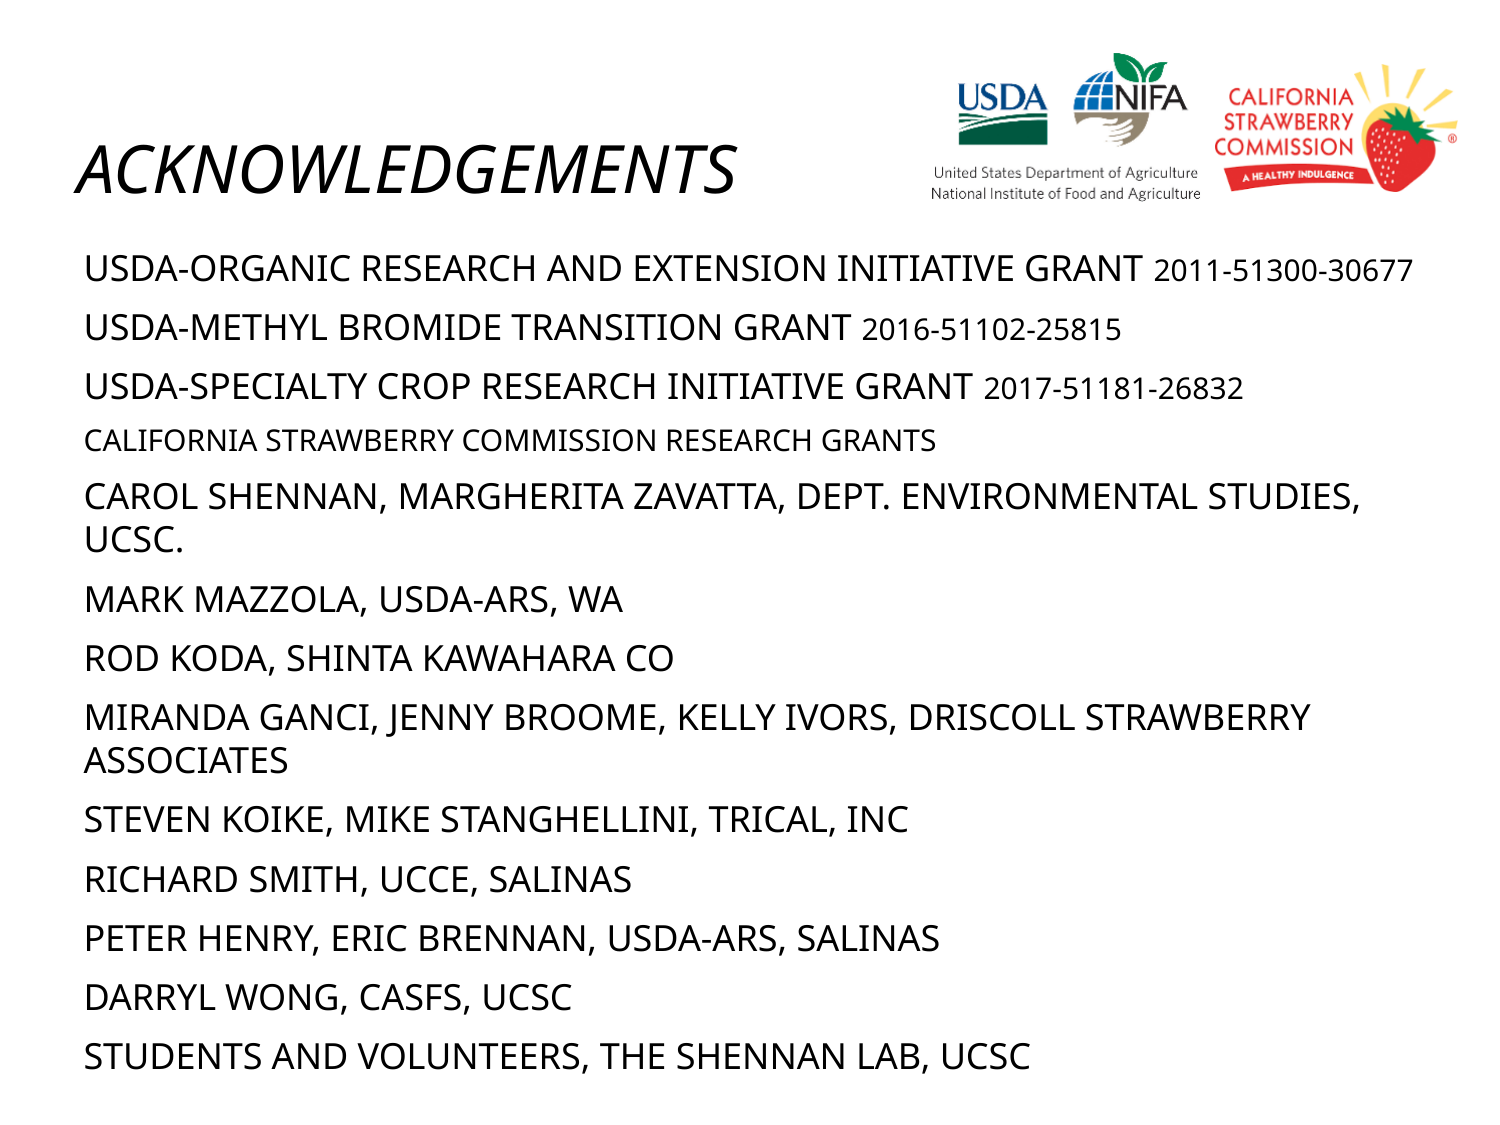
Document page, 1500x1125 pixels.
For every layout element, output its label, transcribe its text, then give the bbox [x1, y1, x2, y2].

list USDA-Organic Research and Extension Initiative Grant 2011-51300-30677 USDA-Methyl Bromide Transition Grant 2016-51102-25815 USDA-Specialty Crop Research Initiative Grant 2017-51181-26832 California Strawberry Commission Research Grants Carol Shennan, Margherita Zavatta, Dept. Environmental Studies, UCSC. Mark Mazzola, USDA-ARS, WA Rod Koda, Shinta Kawahara Co Miranda Ganci, Jenny Broome, Kelly Ivors, Driscoll Strawberry Associates Steven Koike, Mike Stanghellini, TriCal, Inc Richard Smith, UCCE, Salinas Peter Henry, Eric Brennan, USDA-ARS, Salinas Darryl Wong, CASFS, UCSC Students and volunteers, the Shennan lab, UCSC [24, 237, 1475, 1086]
picture [1215, 64, 1458, 193]
picture [919, 40, 1212, 216]
title Acknowledgements [62, 59, 1295, 237]
